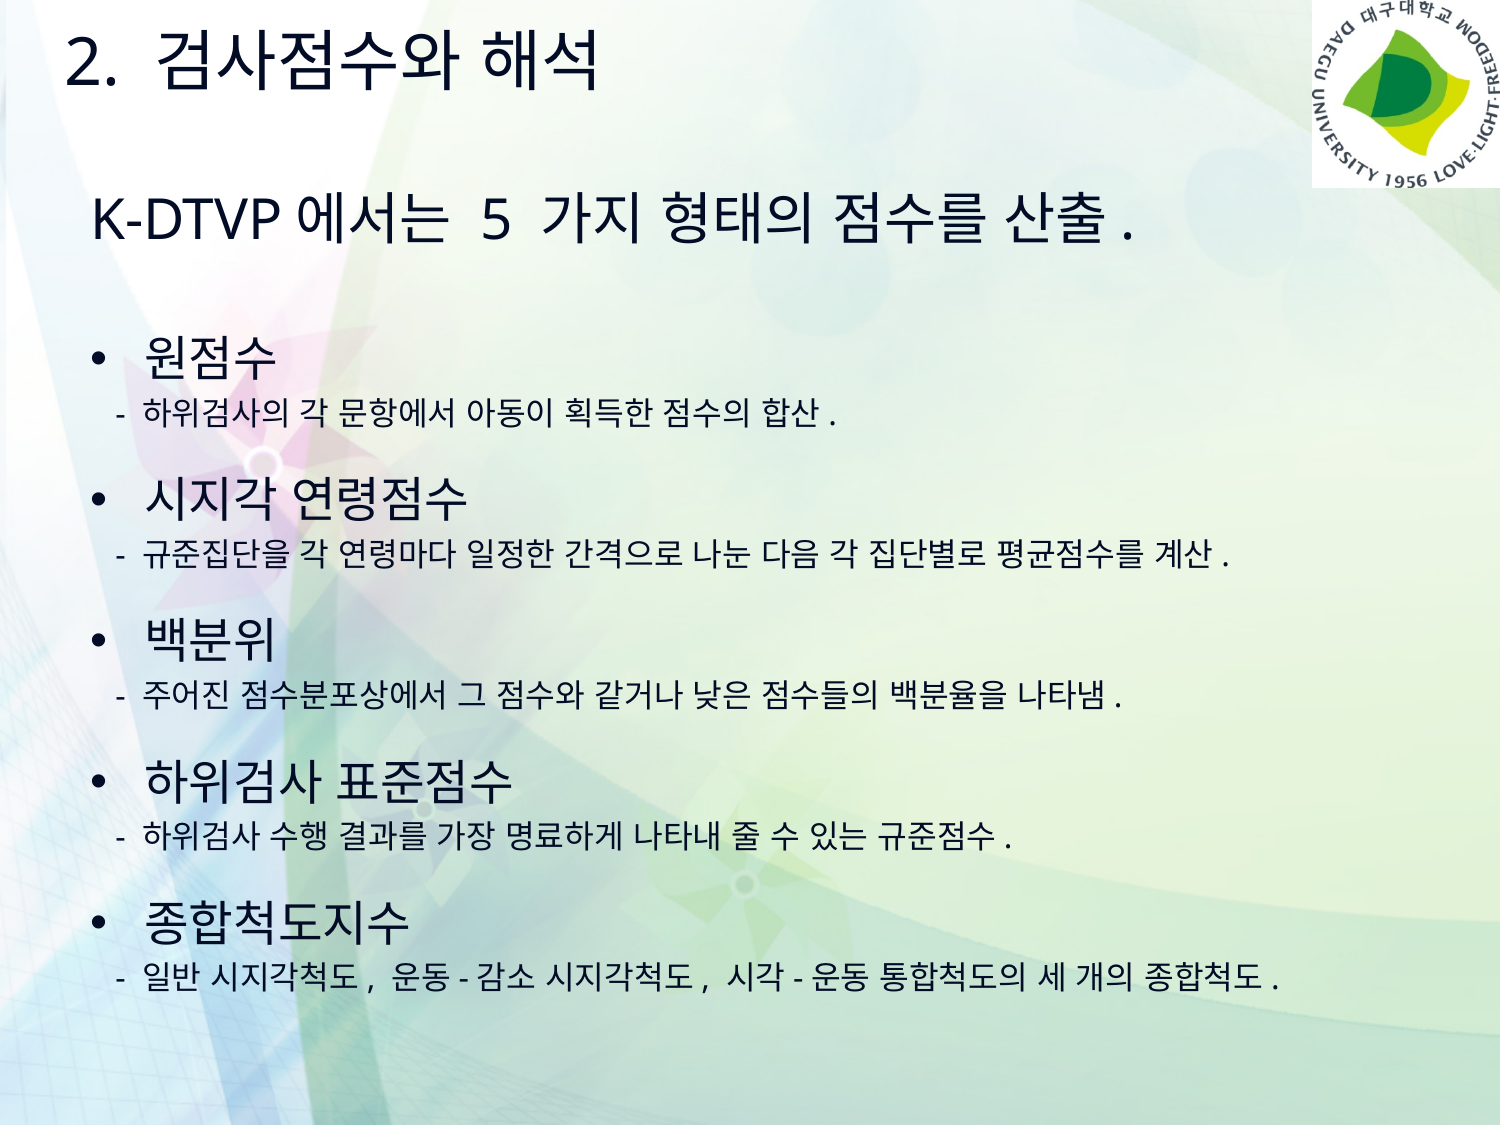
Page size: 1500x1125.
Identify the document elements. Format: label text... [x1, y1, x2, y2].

title 2. 검사점수와 해석 [49, 0, 1400, 118]
picture [0, 0, 1500, 1125]
list K-DTVP에서는 5 가지 형태의 점수를 산출. 원점수 - 하위검사의 각 문항에서 아동이 획득한 점수의 합산. 시지각 연령점수 - 규준집단을 각 연령마다 일정한 간격으로 나눈 다음 각 집단별로 평균점수를 계산. 백분위 - 주어진 점수분포상에서 그 점수와 같거나 낮은 점수들의 백분율을 나타냄. 하위검사 표준점수 - 하위검사 수행 결과를 가장 명료하게 나타내 줄 수 있는 규준점수. 종합척도지수 - 일반 시지각척도, 운동-감소 시지각척도, 시각-운동 통합척도의 세 개의 종합척도. [75, 175, 1425, 1005]
